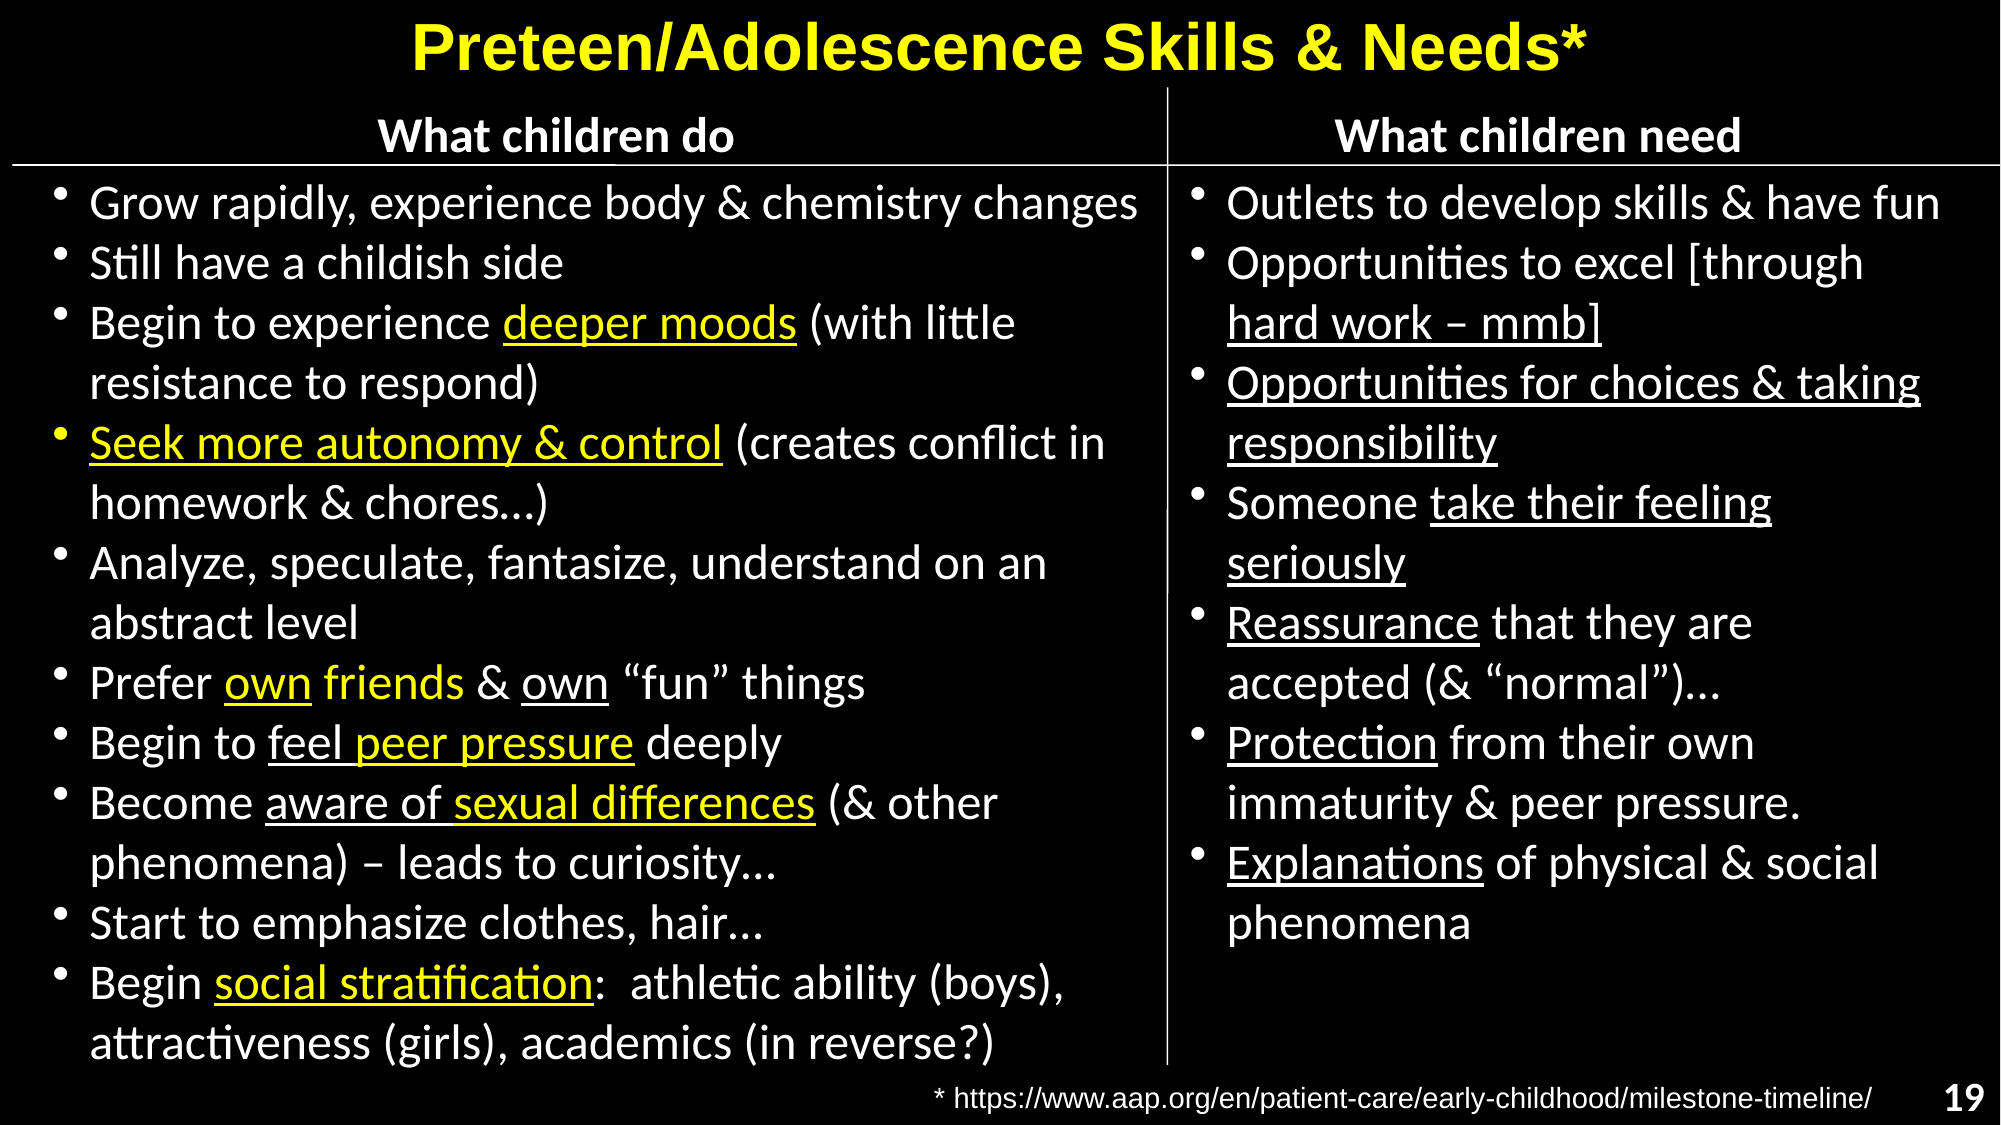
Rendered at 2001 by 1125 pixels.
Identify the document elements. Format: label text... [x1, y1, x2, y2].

title Preteen/Adolescence Skills & Needs* [362, 0, 1638, 49]
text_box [362, 49, 1161, 215]
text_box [1162, 49, 1795, 215]
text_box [37, 162, 1163, 1125]
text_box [1149, 162, 1963, 1088]
text_box * https://www.aap.org/en/patient-care/early-childhood/milestone-timeline/ [1166, 1096, 1889, 1122]
slide_number 19 [1874, 1062, 2000, 1125]
